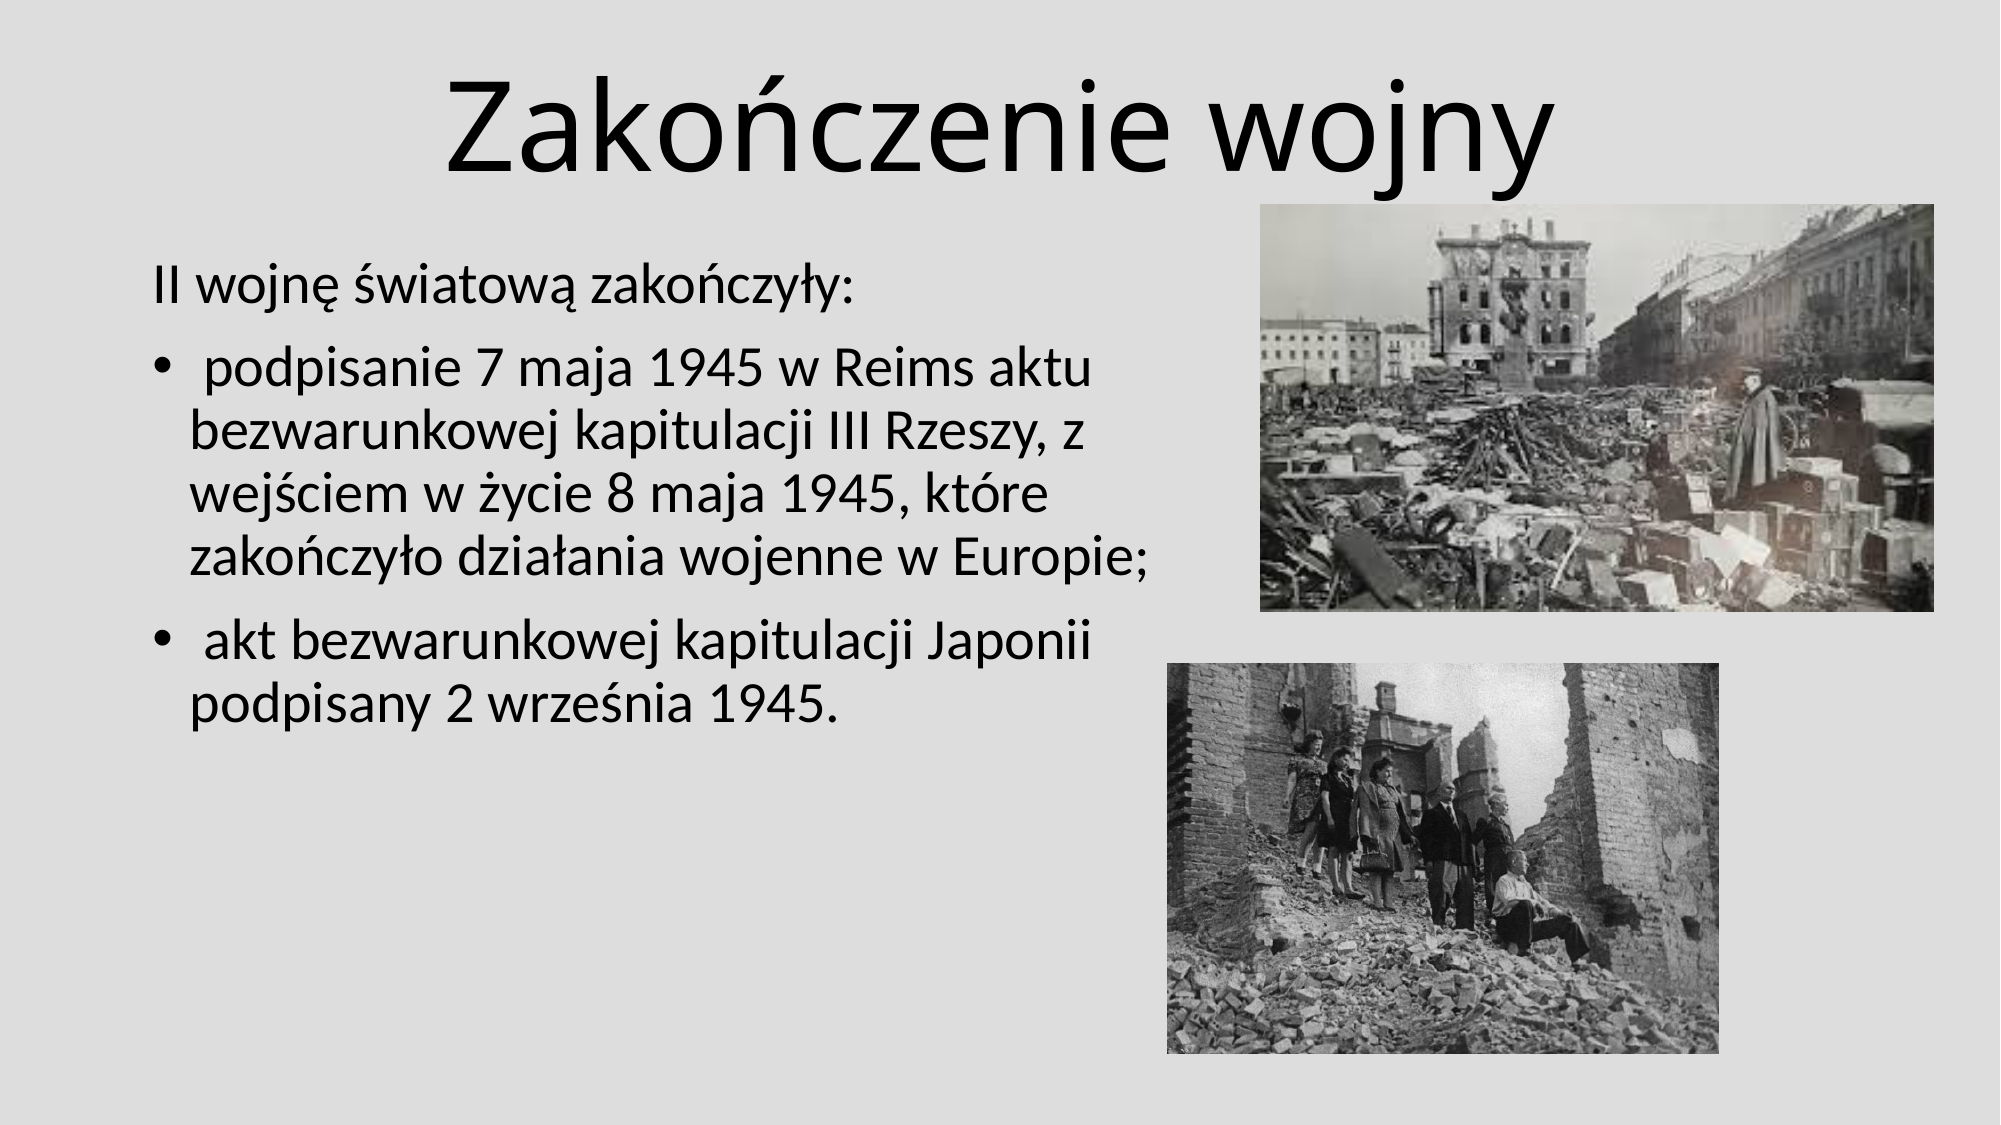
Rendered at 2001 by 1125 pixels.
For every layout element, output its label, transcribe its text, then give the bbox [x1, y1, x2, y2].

title Zakończenie wojny [137, 0, 1863, 278]
list II wojnę światową zakończyły: podpisanie 7 maja 1945 w Reims aktu bezwarunkowej kapitulacji III Rzeszy, z wejściem w życie 8 maja 1945, które zakończyło działania wojenne w Europie; akt bezwarunkowej kapitulacji Japonii podpisany 2 września 1945. [137, 245, 1168, 1014]
picture [1167, 663, 1719, 1054]
picture [1260, 204, 1934, 612]
